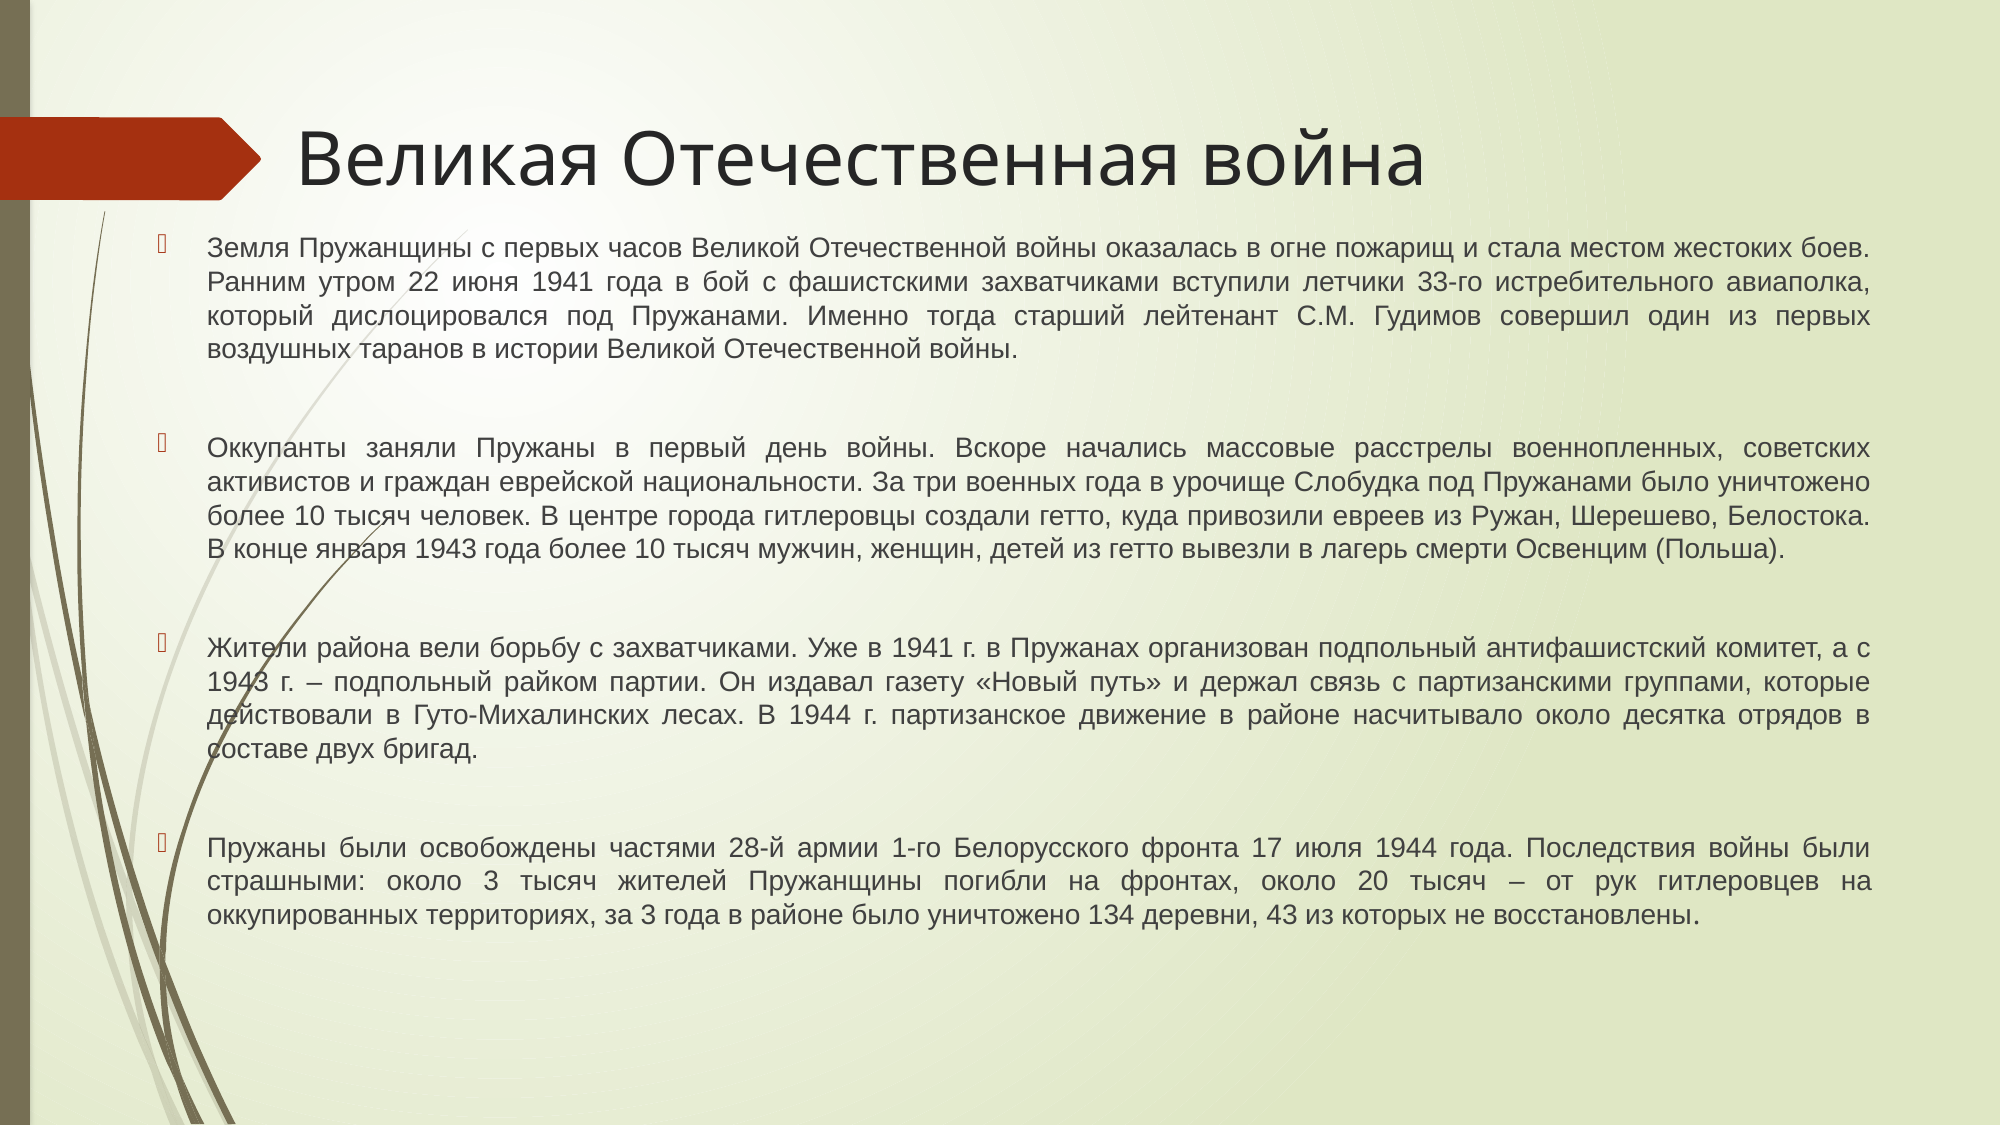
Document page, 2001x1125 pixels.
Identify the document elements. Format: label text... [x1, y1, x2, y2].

title Великая Отечественная война [280, 102, 1888, 222]
list Земля Пружанщины с первых часов Великой Отечественной войны оказалась в огне пожарищ и стала местом жестоких боев. Ранним утром 22 июня 1941 года в бой с фашистскими захватчиками вступили летчики 33-го истребительного авиаполка, который дислоцировался под Пружанами. Именно тогда старший лейтенант С.М. Гудимов совершил один из первых воздушных таранов в истории Великой Отечественной войны. Оккупанты заняли Пружаны в первый день войны. Вскоре начались массовые расстрелы военнопленных, советских активистов и граждан еврейской национальности. За три военных года в урочище Слобудка под Пружанами было уничтожено более 10 тысяч человек. В центре города гитлеровцы создали гетто, куда привозили евреев из Ружан, Шерешево, Белостока. В конце января 1943 года более 10 тысяч мужчин, женщин, детей из гетто вывезли в лагерь смерти Освенцим (Польша). Жители района вели борьбу с захватчиками. Уже в 1941 г. в Пружанах организован подпольный антифашистский комитет, а с 1943 г. – подпольный райком партии. Он издавал газету «Новый путь» и держал связь с партизанскими группами, которые действовали в Гуто-Михалинских лесах. В 1944 г. партизанское движение в районе насчитывало около десятка отрядов в составе двух бригад. Пружаны были освобождены частями 28-й армии 1-го Белорусского фронта 17 июля 1944 года. Последствия войны были страшными: около 3 тысяч жителей Пружанщины погибли на фронтах, около 20 тысяч ­– от рук гитлеровцев на оккупированных территориях, за 3 года в районе было уничтожено 134 деревни, 43 из которых не восстановлены. [142, 222, 1888, 970]
